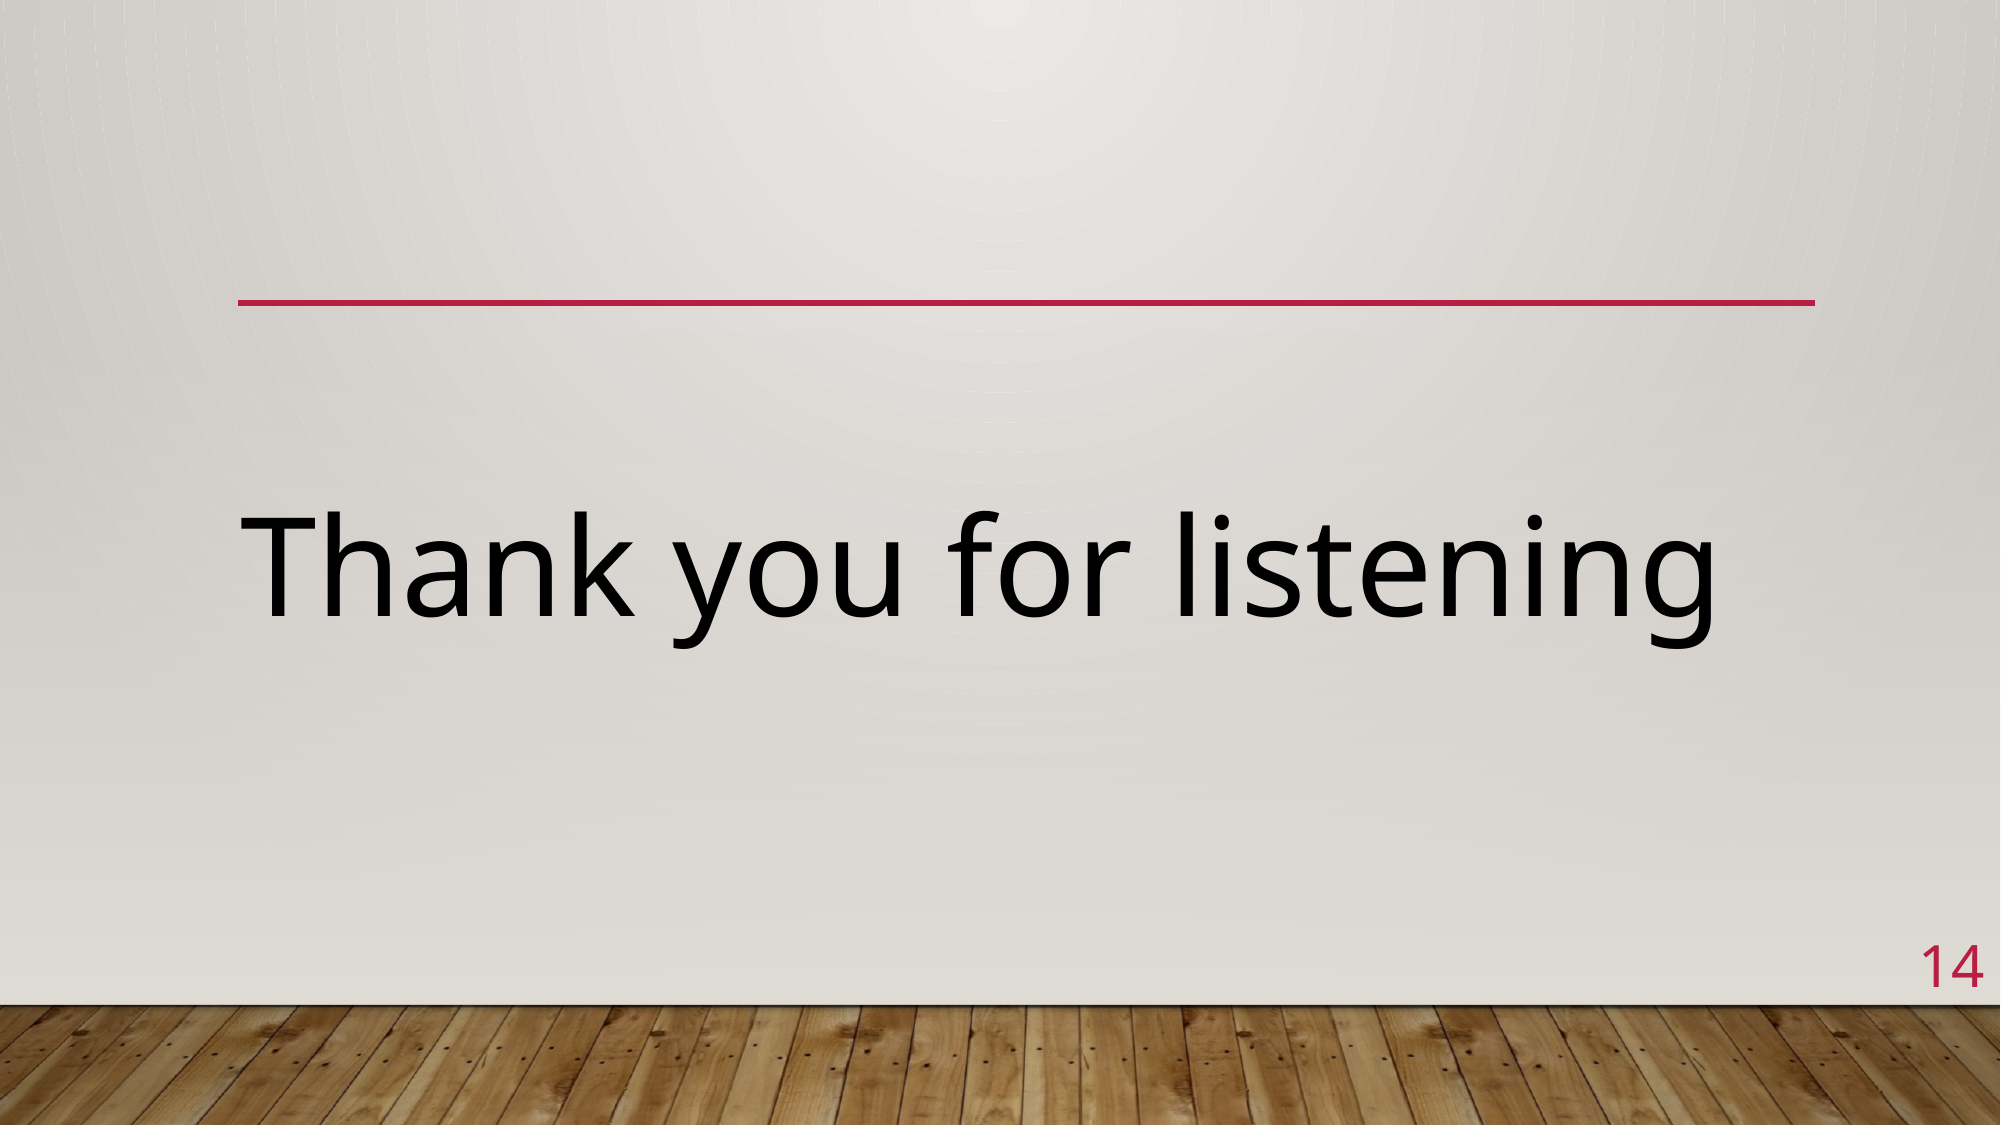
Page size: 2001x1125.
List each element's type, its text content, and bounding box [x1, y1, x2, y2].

picture [0, 1005, 2000, 1125]
slide_number 14 [1866, 921, 2000, 1005]
text_box Thank you for listening [214, 471, 1786, 652]
